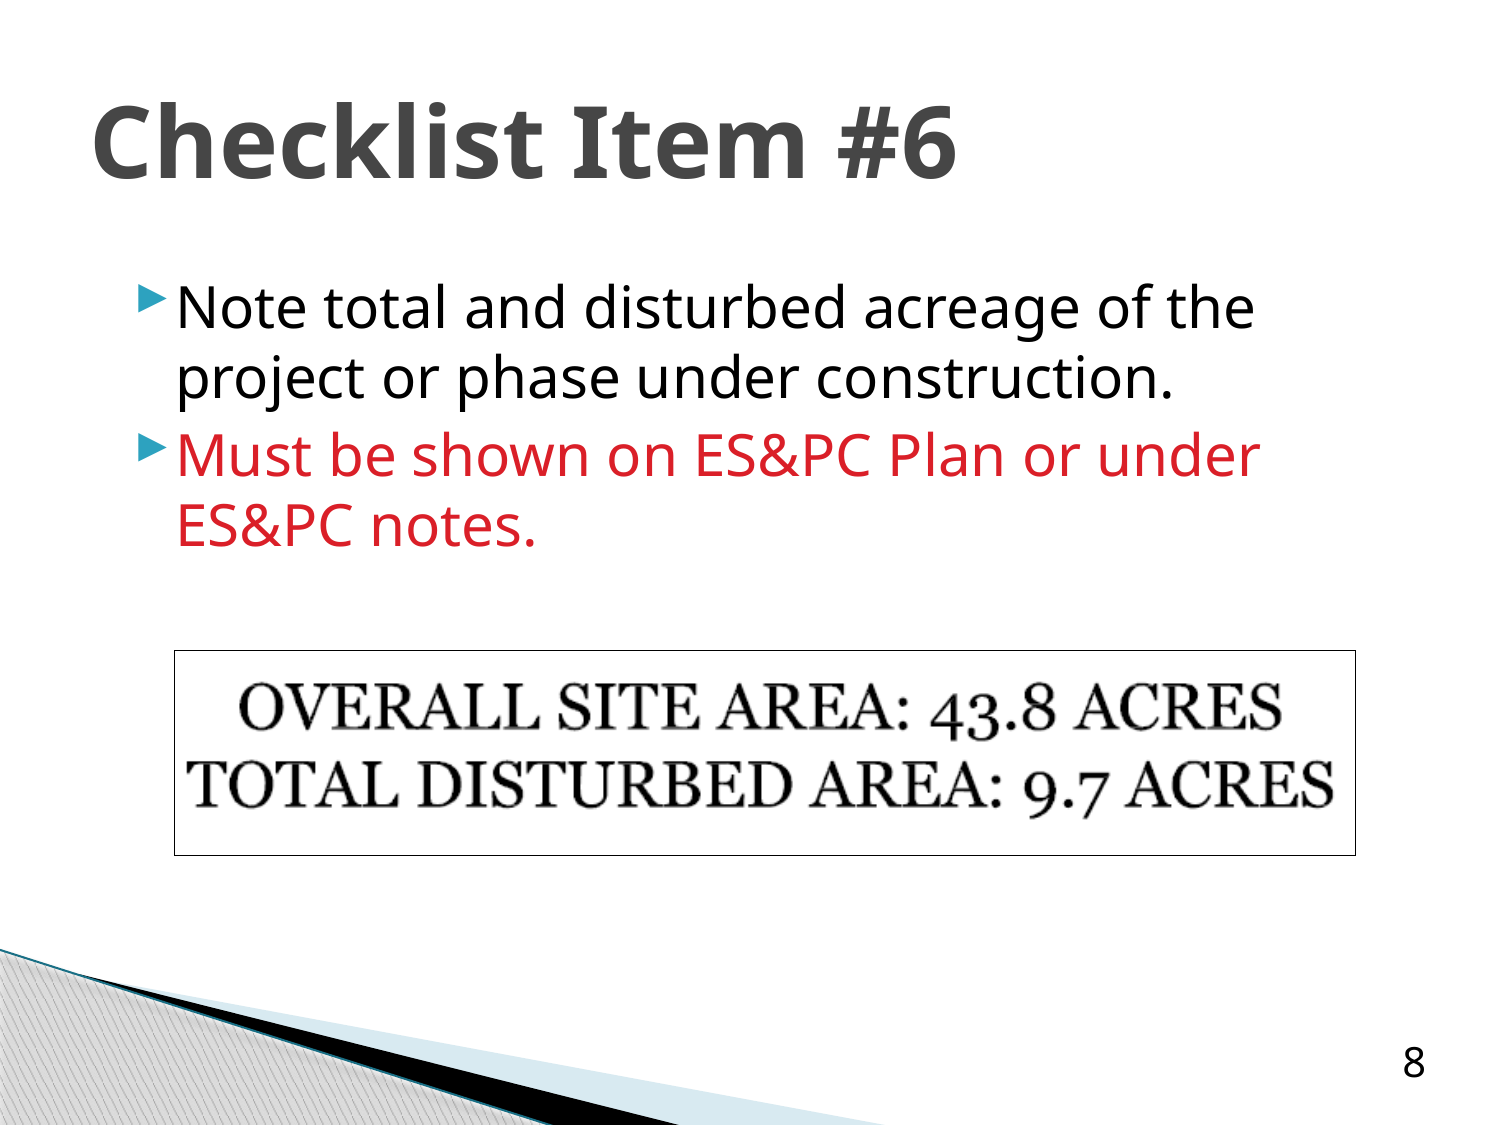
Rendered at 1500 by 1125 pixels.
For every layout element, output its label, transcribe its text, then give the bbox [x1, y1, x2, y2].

list Note total and disturbed acreage of the project or phase under construction. Must be shown on ES&PC Plan or under ES&PC notes. [100, 262, 1438, 613]
picture [174, 649, 1356, 856]
title Checklist Item #6 [75, 45, 1425, 233]
slide_number 8 [1337, 1001, 1441, 1101]
